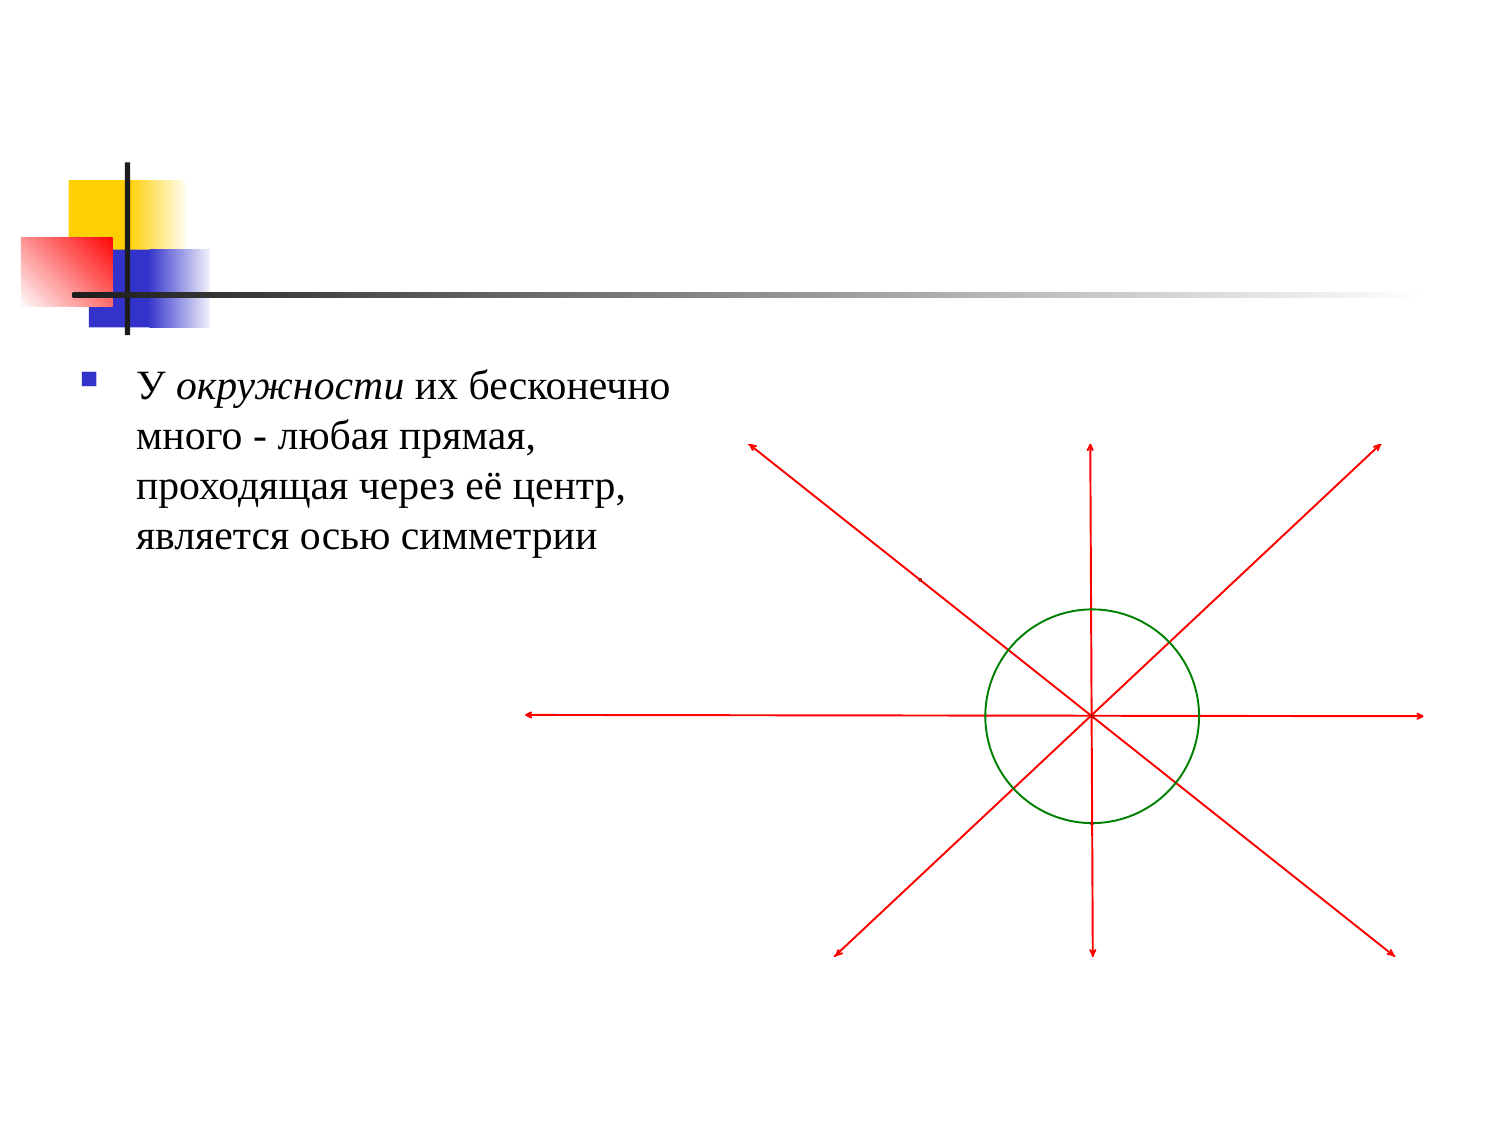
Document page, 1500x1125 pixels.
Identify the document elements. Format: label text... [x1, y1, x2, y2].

list У окружности их бесконечно много - любая прямая, проходящая через её центр, является осью симметрии [64, 349, 715, 646]
picture [525, 443, 1424, 957]
